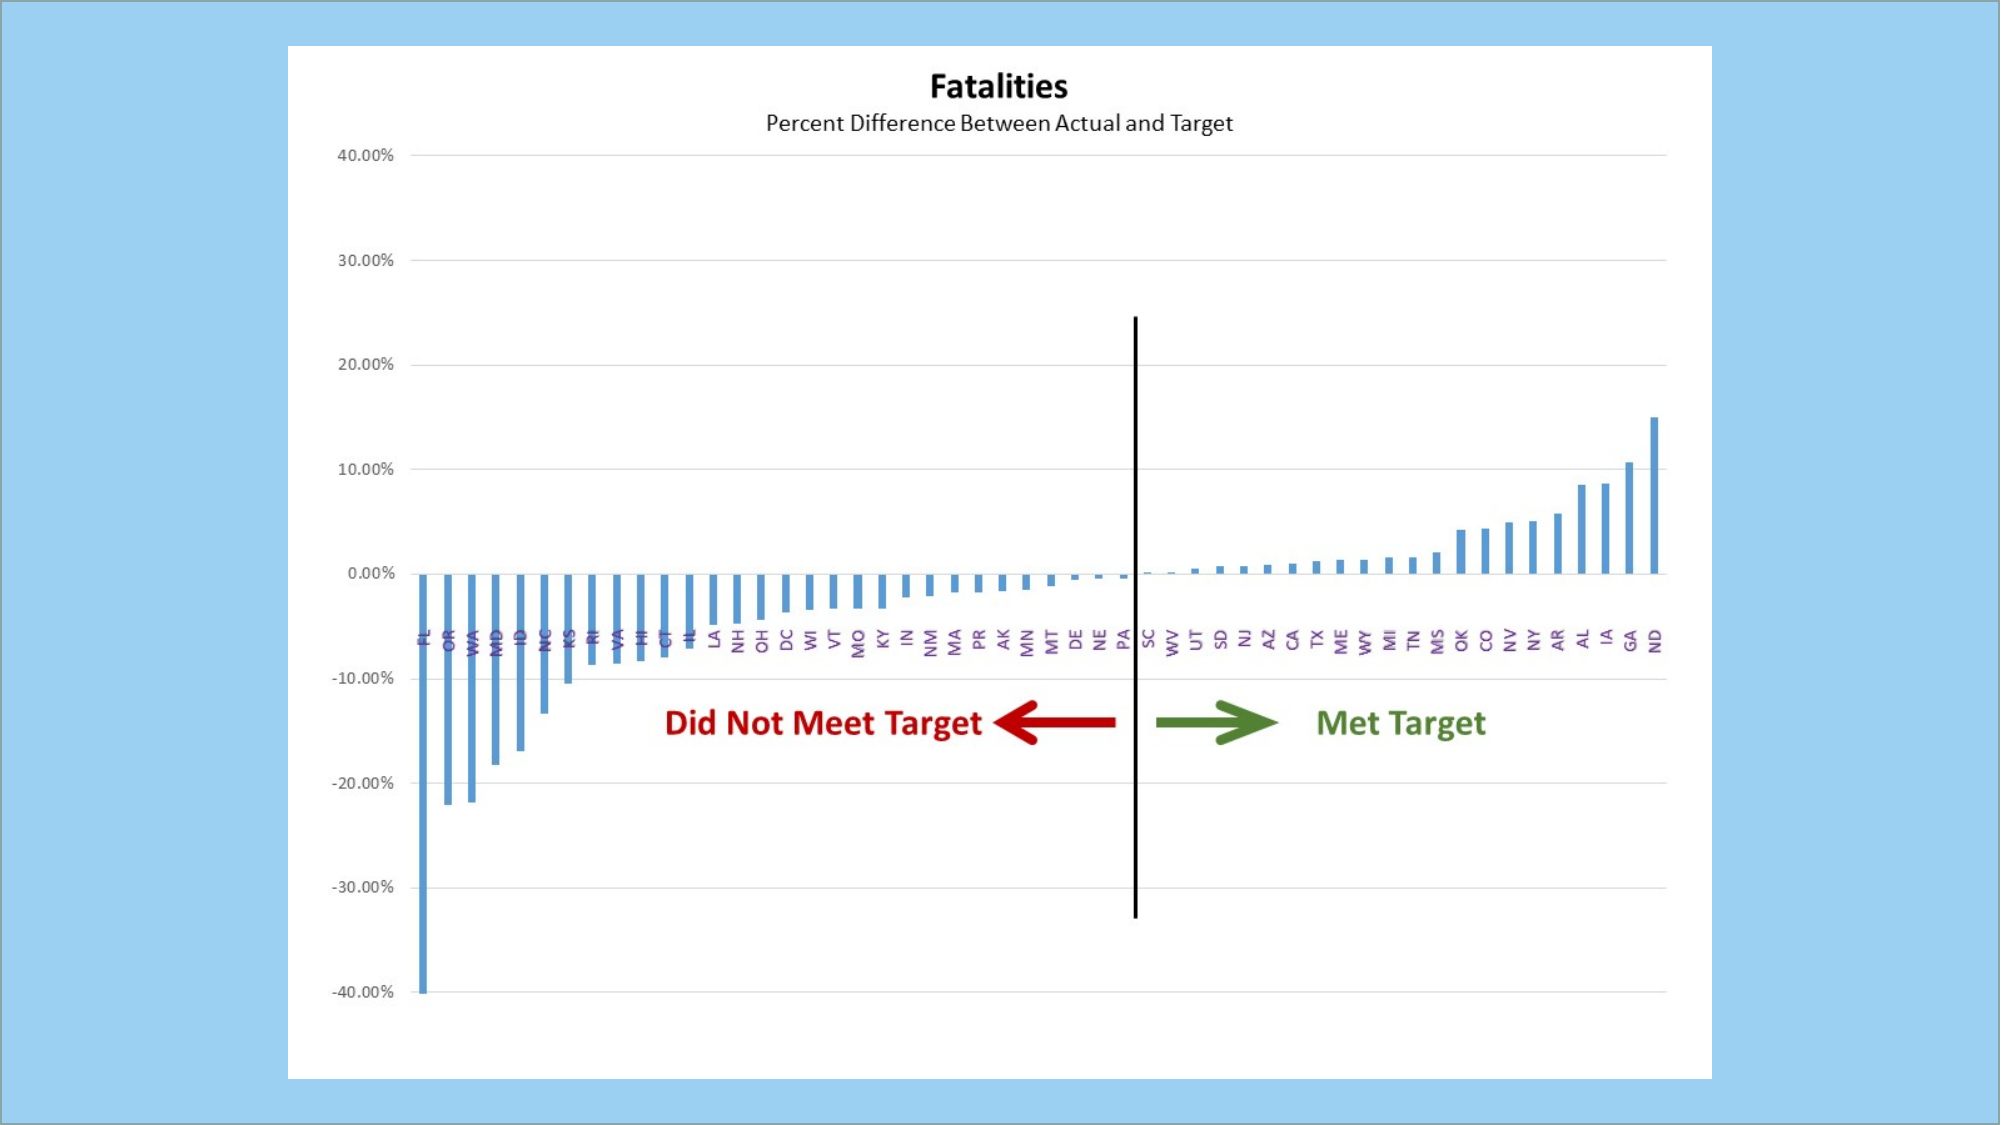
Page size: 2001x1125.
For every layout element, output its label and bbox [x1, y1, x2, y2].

picture [288, 45, 1712, 1079]
text_box [0, 0, 2000, 1125]
